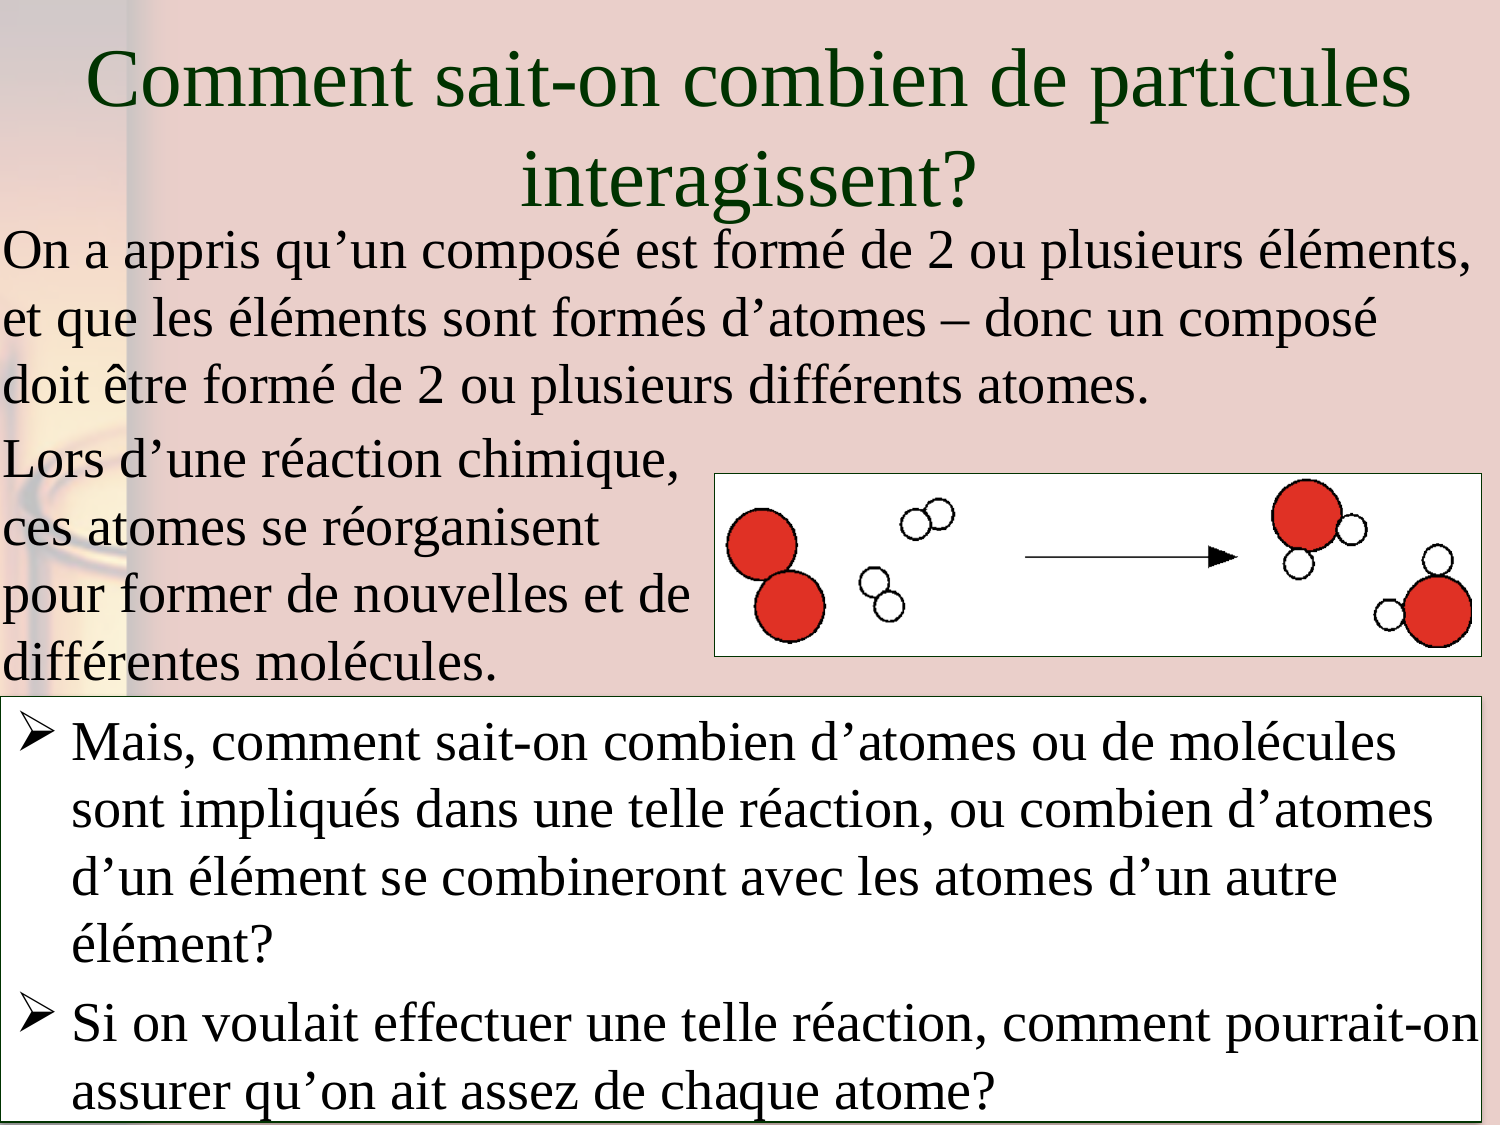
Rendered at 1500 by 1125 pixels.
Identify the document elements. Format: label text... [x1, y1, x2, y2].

text_box Mais, comment sait-on combien d’atomes ou de molécules sont impliqués dans une telle réaction, ou combien d’atomes d’un élément se combineront avec les atomes d’un autre élément? Si on voulait effectuer une telle réaction, comment pourrait-on assurer qu’on ait assez de chaque atome? [0, 696, 1500, 1125]
picture [714, 473, 1482, 658]
title Comment sait-on combien de particules interagissent? [48, 75, 1452, 171]
text_box Lors d’une réaction chimique, ces atomes se réorganisent pour former de nouvelles et de différentes molécules. [0, 413, 715, 587]
text_box On a appris qu’un composé est formé de 2 ou plusieurs éléments, et que les éléments sont formés d’atomes – donc un composé doit être formé de 2 ou plusieurs différents atomes. [0, 205, 1497, 430]
